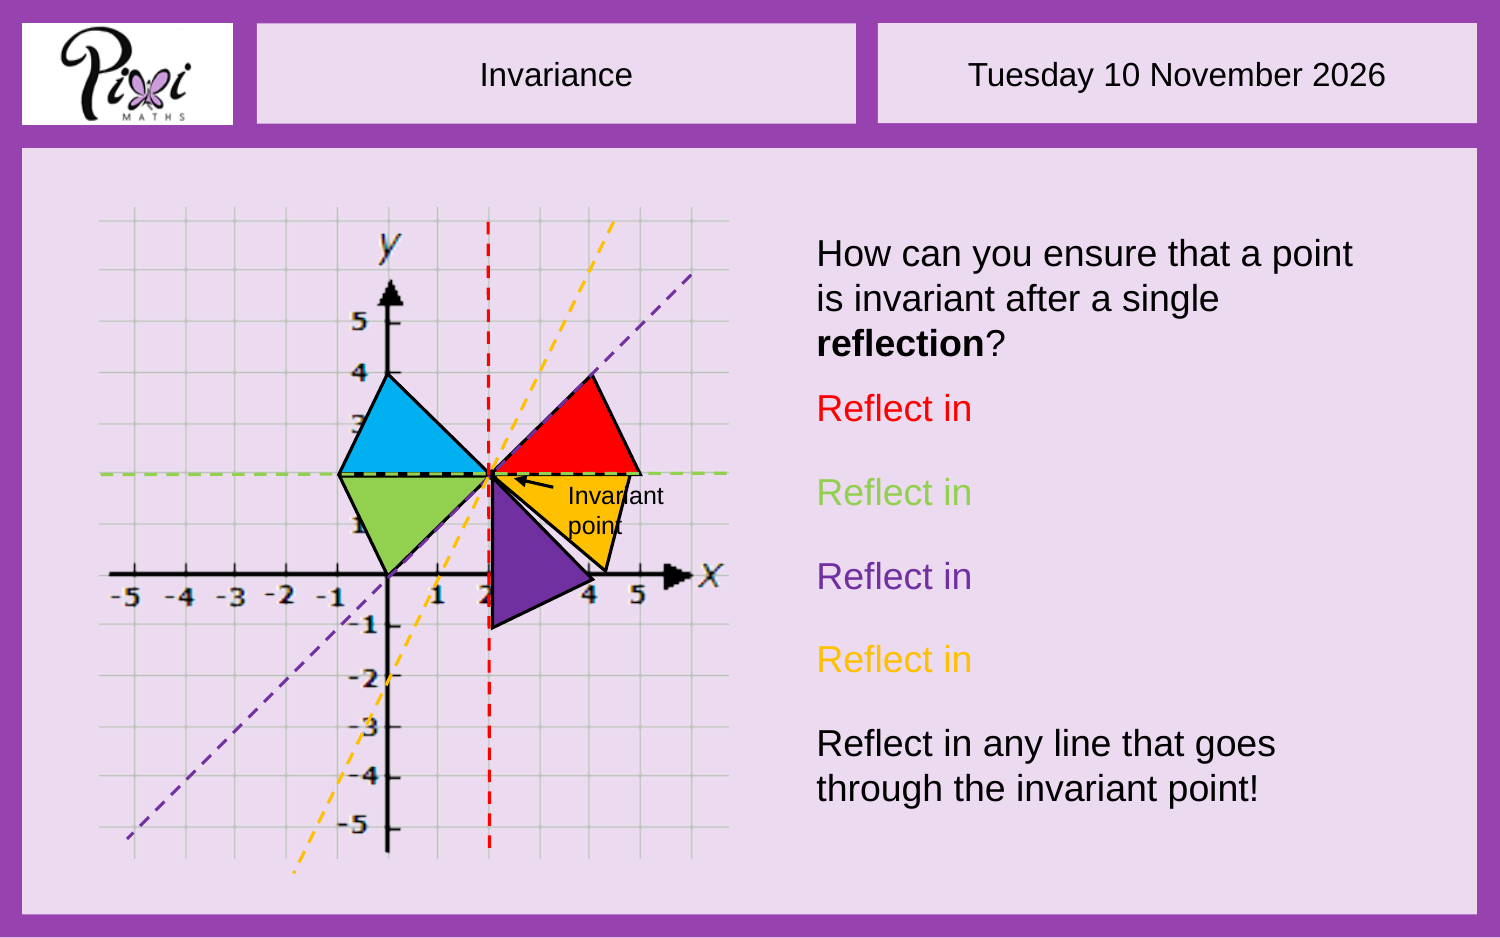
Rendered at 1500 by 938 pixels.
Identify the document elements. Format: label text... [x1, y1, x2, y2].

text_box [615, 274, 692, 840]
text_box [293, 221, 615, 874]
picture [415, 207, 729, 860]
picture [98, 207, 412, 860]
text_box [126, 274, 293, 840]
text_box Reflect in any line that goes through the invariant point! [801, 711, 1380, 816]
text_box How can you ensure that a point is invariant after a single reflection? [801, 221, 1380, 372]
picture [22, 23, 233, 125]
